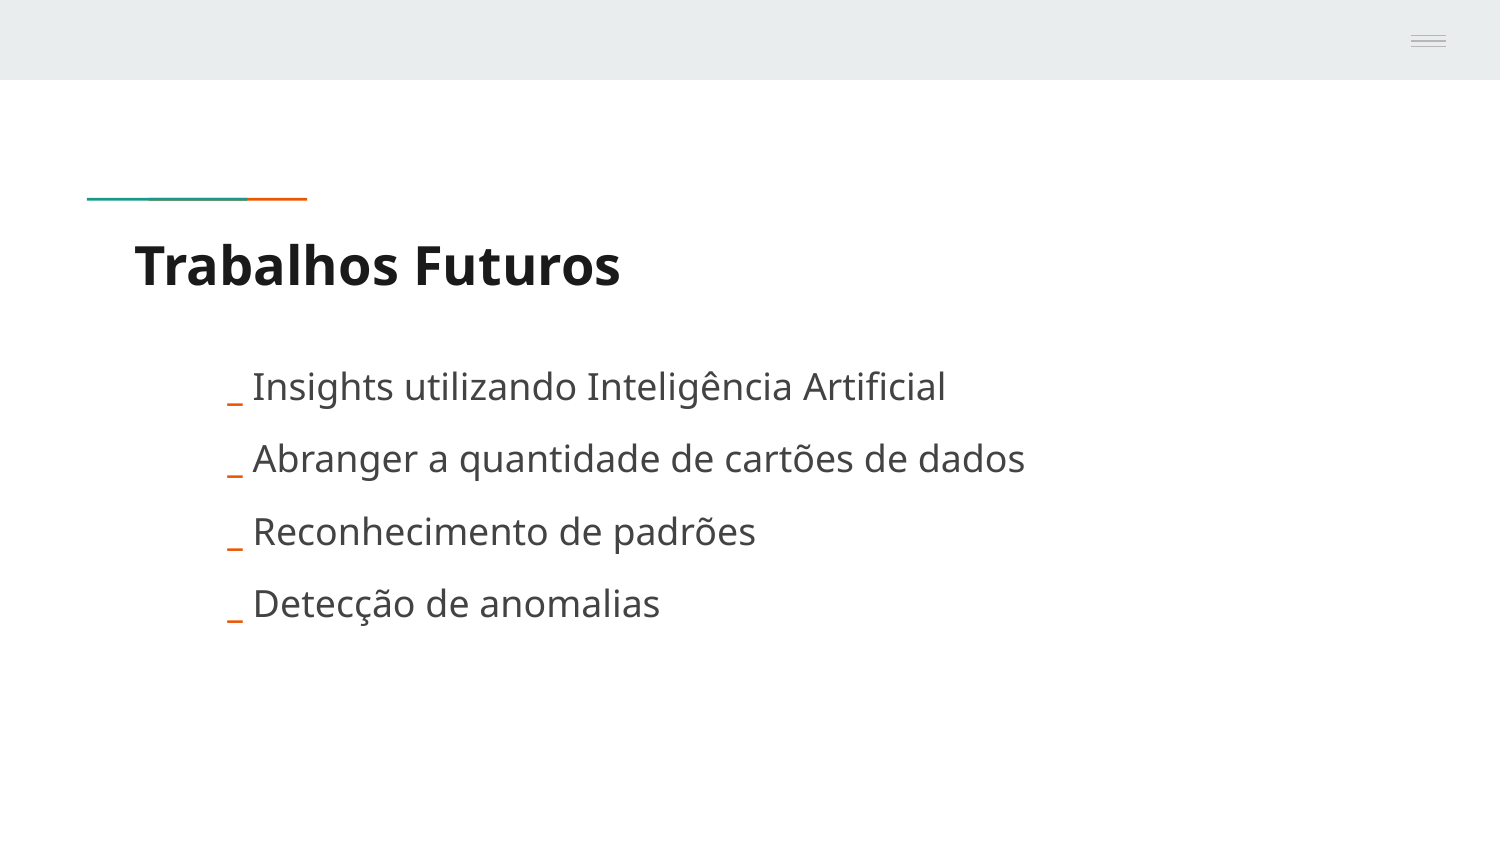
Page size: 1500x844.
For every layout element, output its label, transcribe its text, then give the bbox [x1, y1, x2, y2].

title Trabalhos Futuros [119, 216, 1381, 305]
list _ Insights utilizando Inteligência Artificial _ Abranger a quantidade de cartões de dados _ Reconhecimento de padrões _ Detecção de anomalias [212, 341, 1381, 801]
